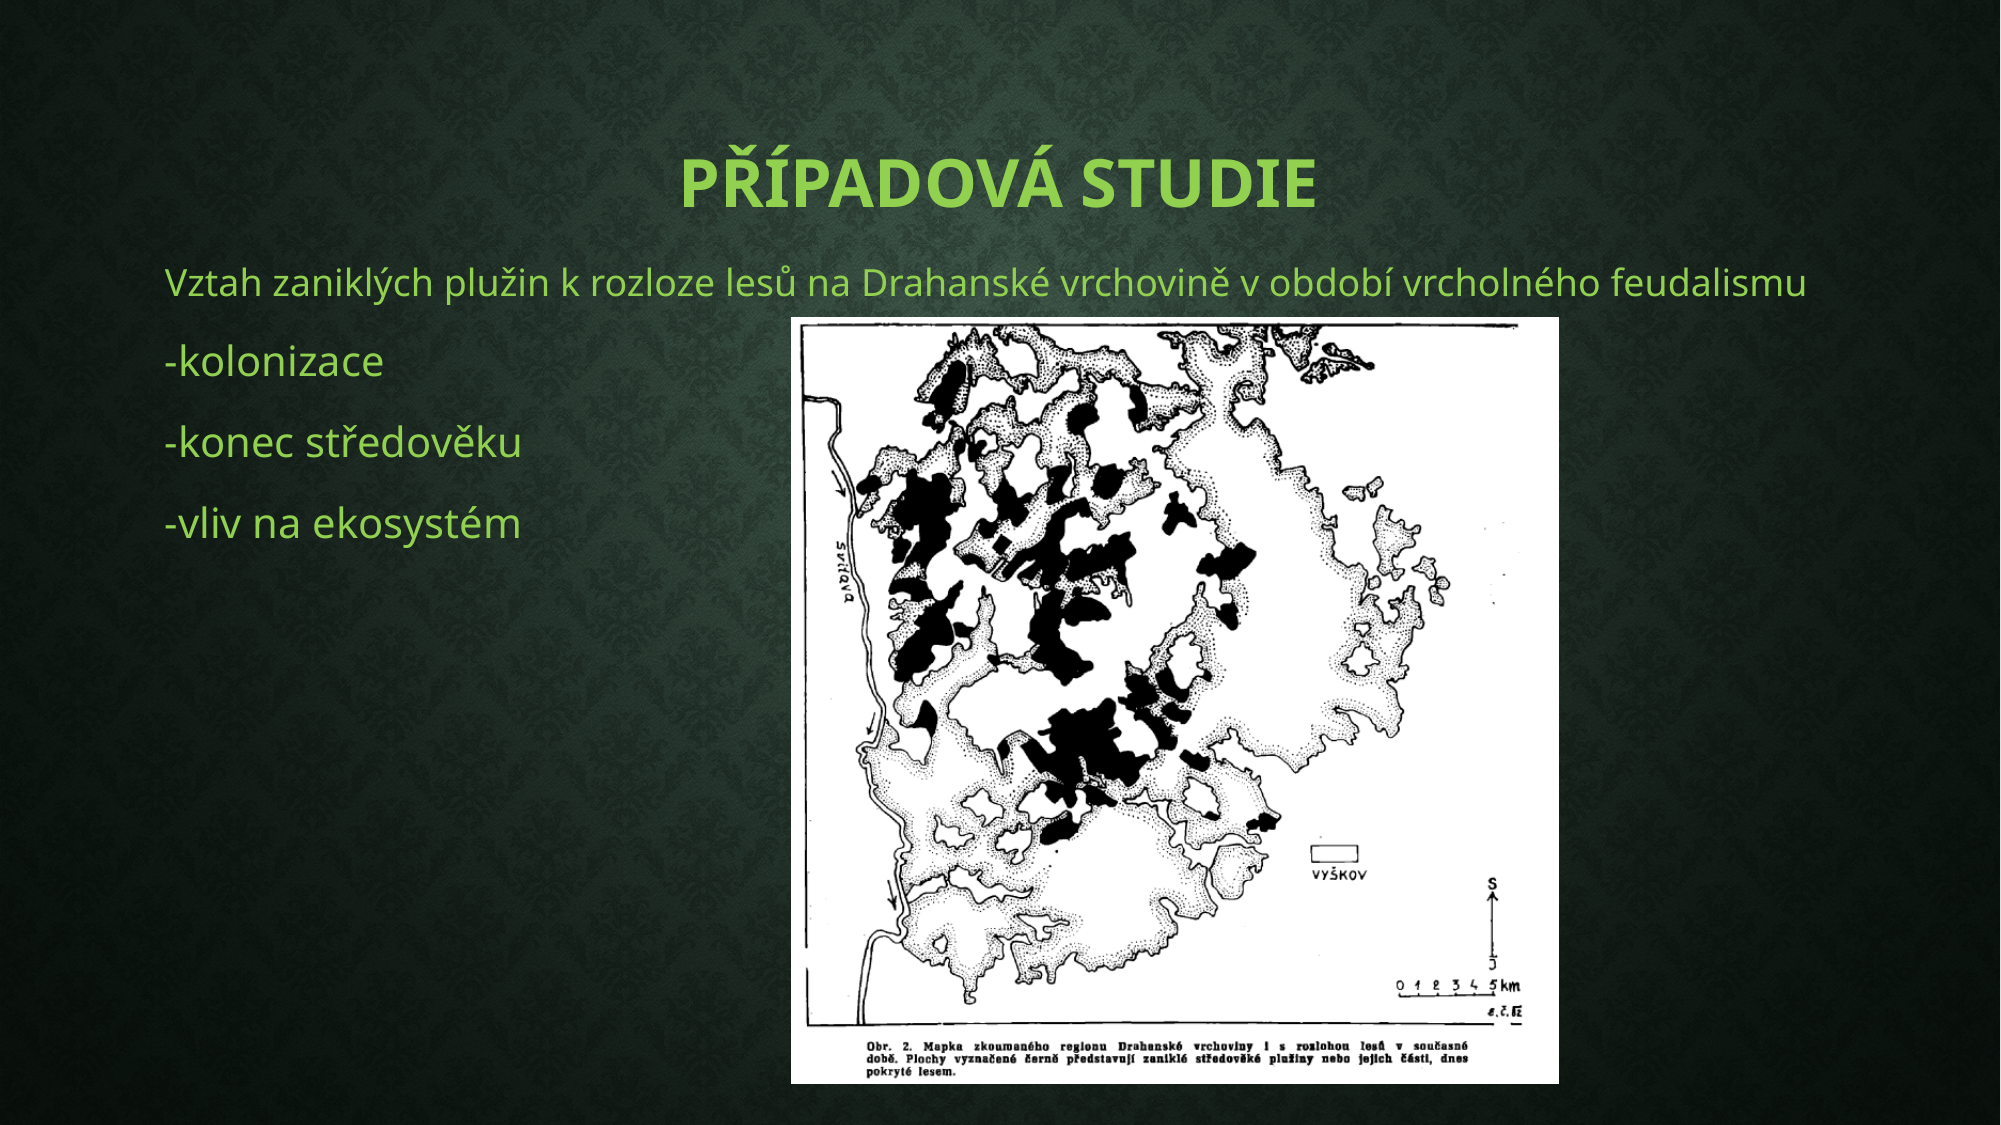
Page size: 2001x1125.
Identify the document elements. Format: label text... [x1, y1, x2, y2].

picture [790, 317, 1560, 1085]
title PřípadovÁ studie [149, 99, 1849, 242]
list Vztah zaniklých plužin k rozloze lesů na Drahanské vrchovině v období vrcholného feudalismu -kolonizace -konec středověku -vliv na ekosystém [149, 242, 1849, 849]
